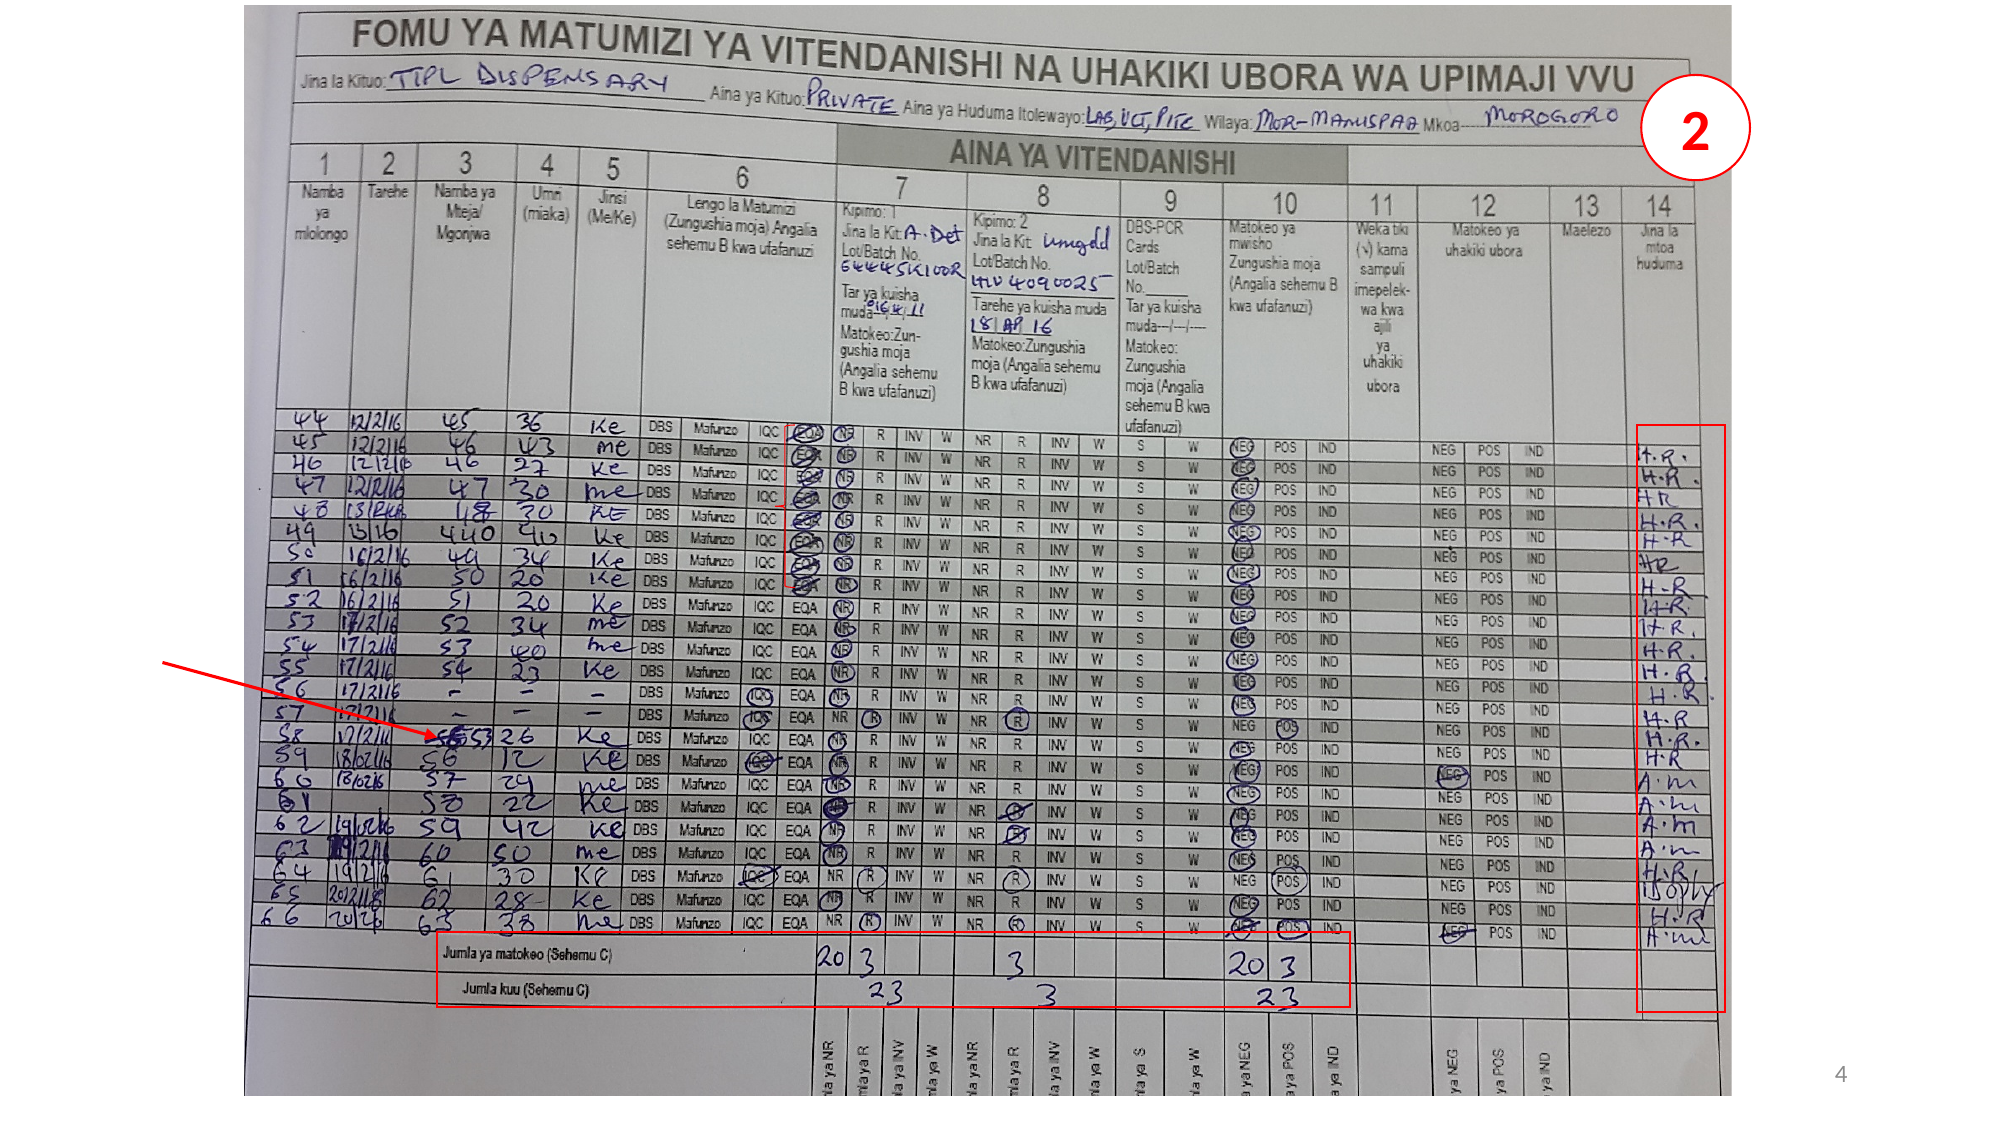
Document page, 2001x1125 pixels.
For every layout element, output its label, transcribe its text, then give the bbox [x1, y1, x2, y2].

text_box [162, 662, 438, 738]
text_box 2 [1732, 87, 1752, 169]
picture [244, 5, 1732, 1096]
slide_number 4 [1412, 1042, 1863, 1103]
